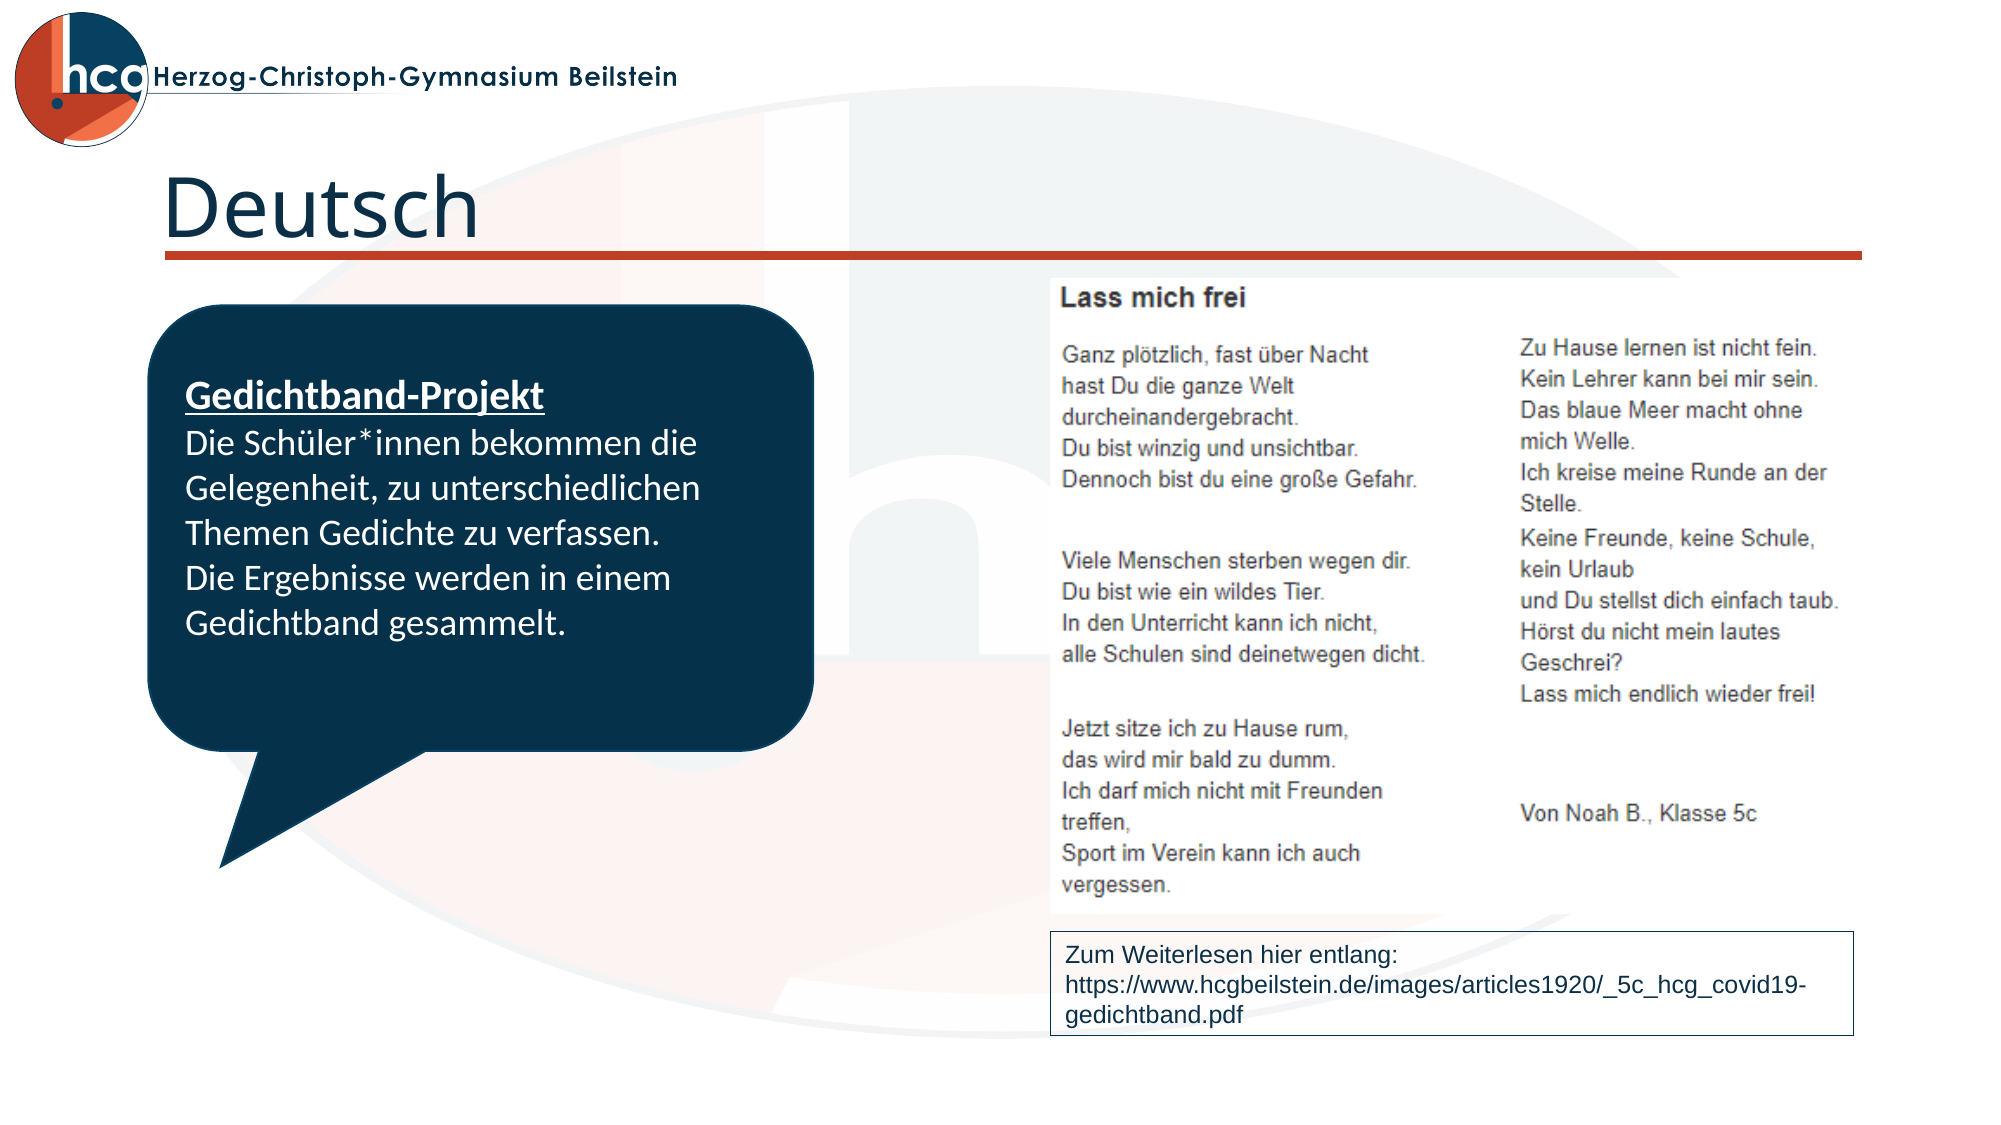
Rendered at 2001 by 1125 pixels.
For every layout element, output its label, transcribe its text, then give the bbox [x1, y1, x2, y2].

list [1050, 278, 1854, 914]
text_box Gedichtband-Projekt Die Schüler*innen bekommen die Gelegenheit, zu unterschiedlichen Themen Gedichte zu verfassen. Die Ergebnisse werden in einem Gedichtband gesammelt. [147, 304, 815, 869]
picture [7, 4, 694, 155]
text_box Zum Weiterlesen hier entlang: https://www.hcgbeilstein.de/images/articles1920/_5c_hcg_covid19-gedichtband.pdf [1050, 931, 1854, 1036]
title Deutsch [146, 117, 1200, 305]
